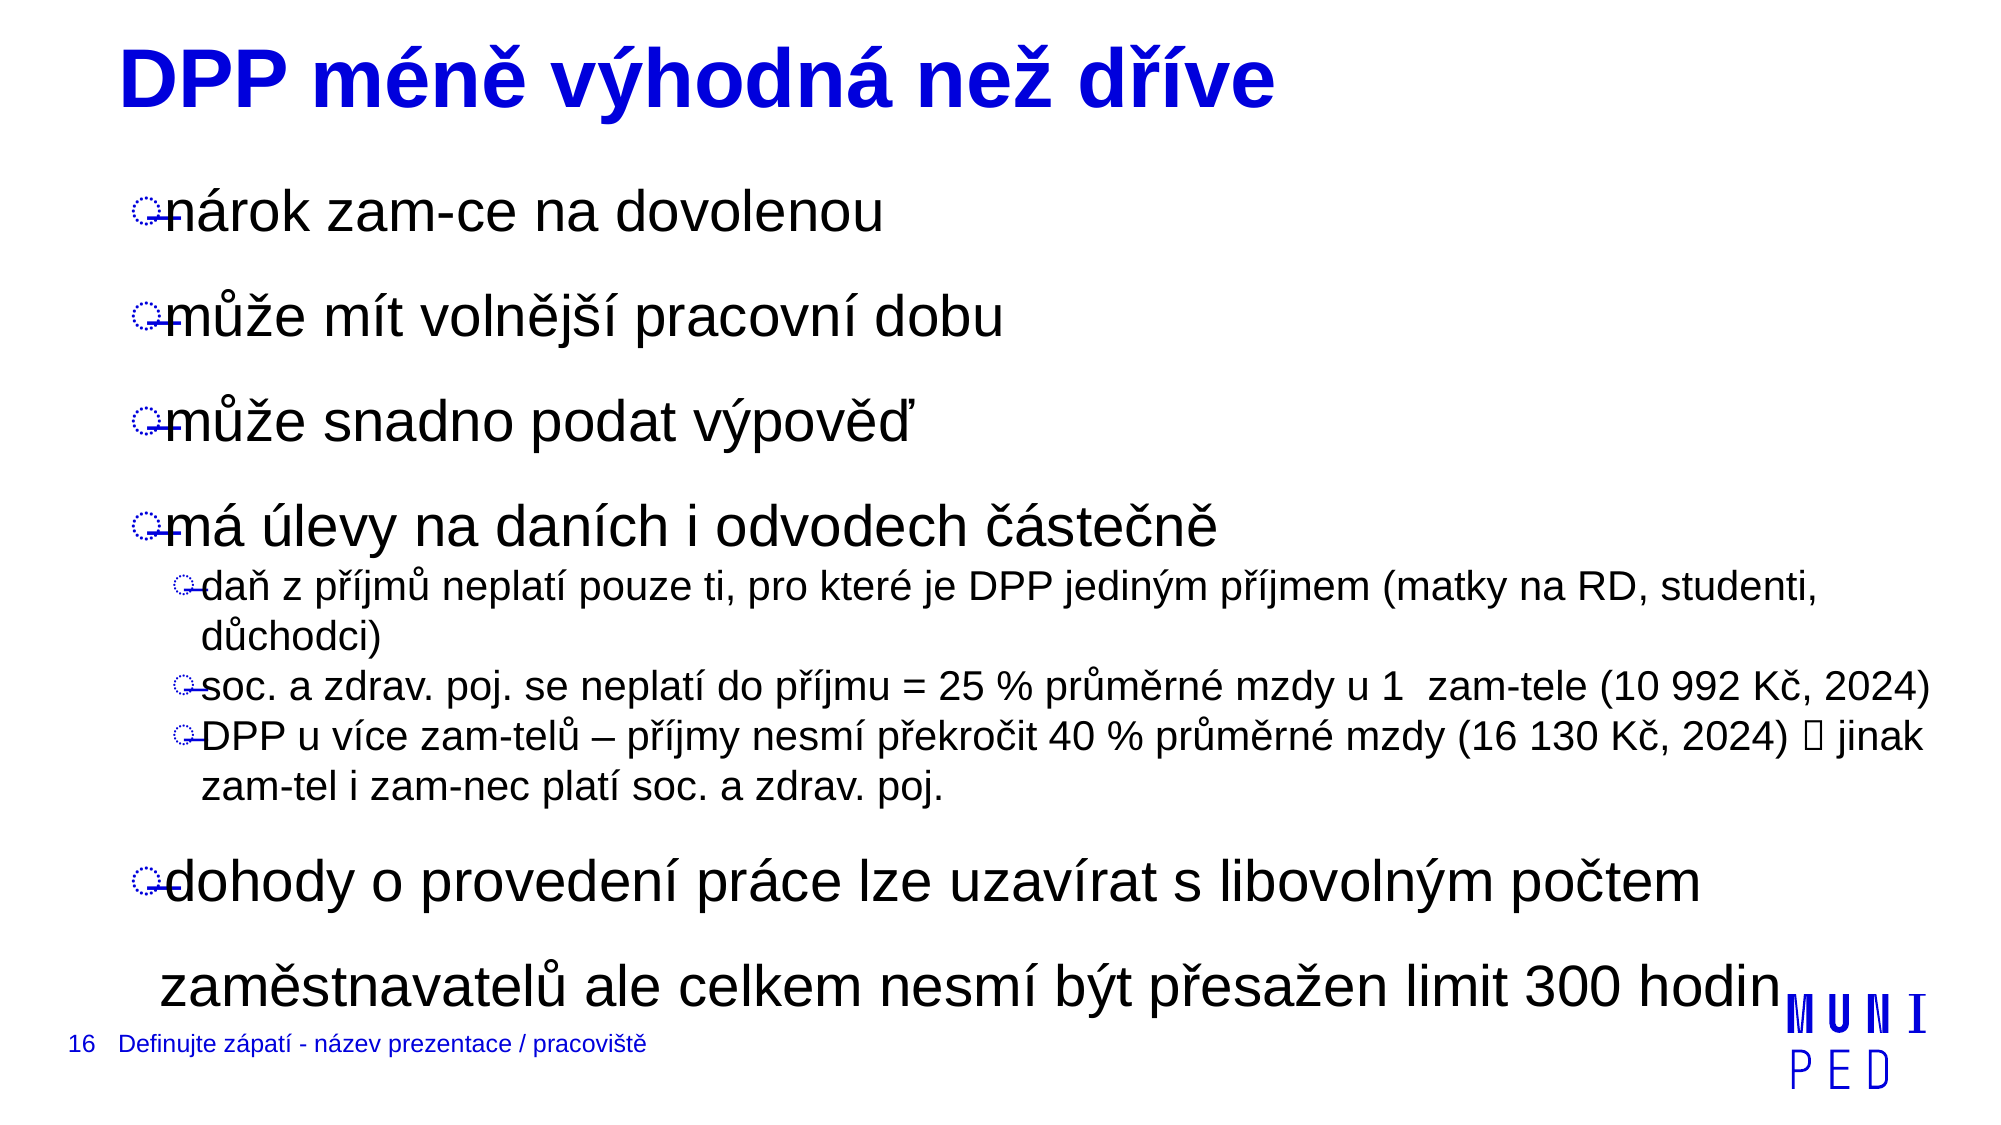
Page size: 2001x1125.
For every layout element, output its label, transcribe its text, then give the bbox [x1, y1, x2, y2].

footer Definujte zápatí - název prezentace / pracoviště [118, 1021, 1418, 1063]
list nárok zam-ce na dovolenou může mít volnější pracovní dobu může snadno podat výpověď má úlevy na daních i odvodech částečně daň z příjmů neplatí pouze ti, pro které je DPP jediným příjmem (matky na RD, studenti, důchodci) soc. a zdrav. poj. se neplatí do příjmu = 25 % průměrné mzdy u 1 zam-tele (10 992 Kč, 2024) DPP u více zam-telů – příjmy nesmí překročit 40 % průměrné mzdy (16 130 Kč, 2024)  jinak zam-tel i zam-nec platí soc. a zdrav. poj. dohody o provedení práce lze uzavírat s libovolným počtem zaměstnavatelů ale celkem nesmí být přesažen limit 300 hodin [118, 138, 1964, 957]
title DPP méně výhodná než dříve [118, 40, 1883, 115]
slide_number 16 [67, 1021, 110, 1063]
